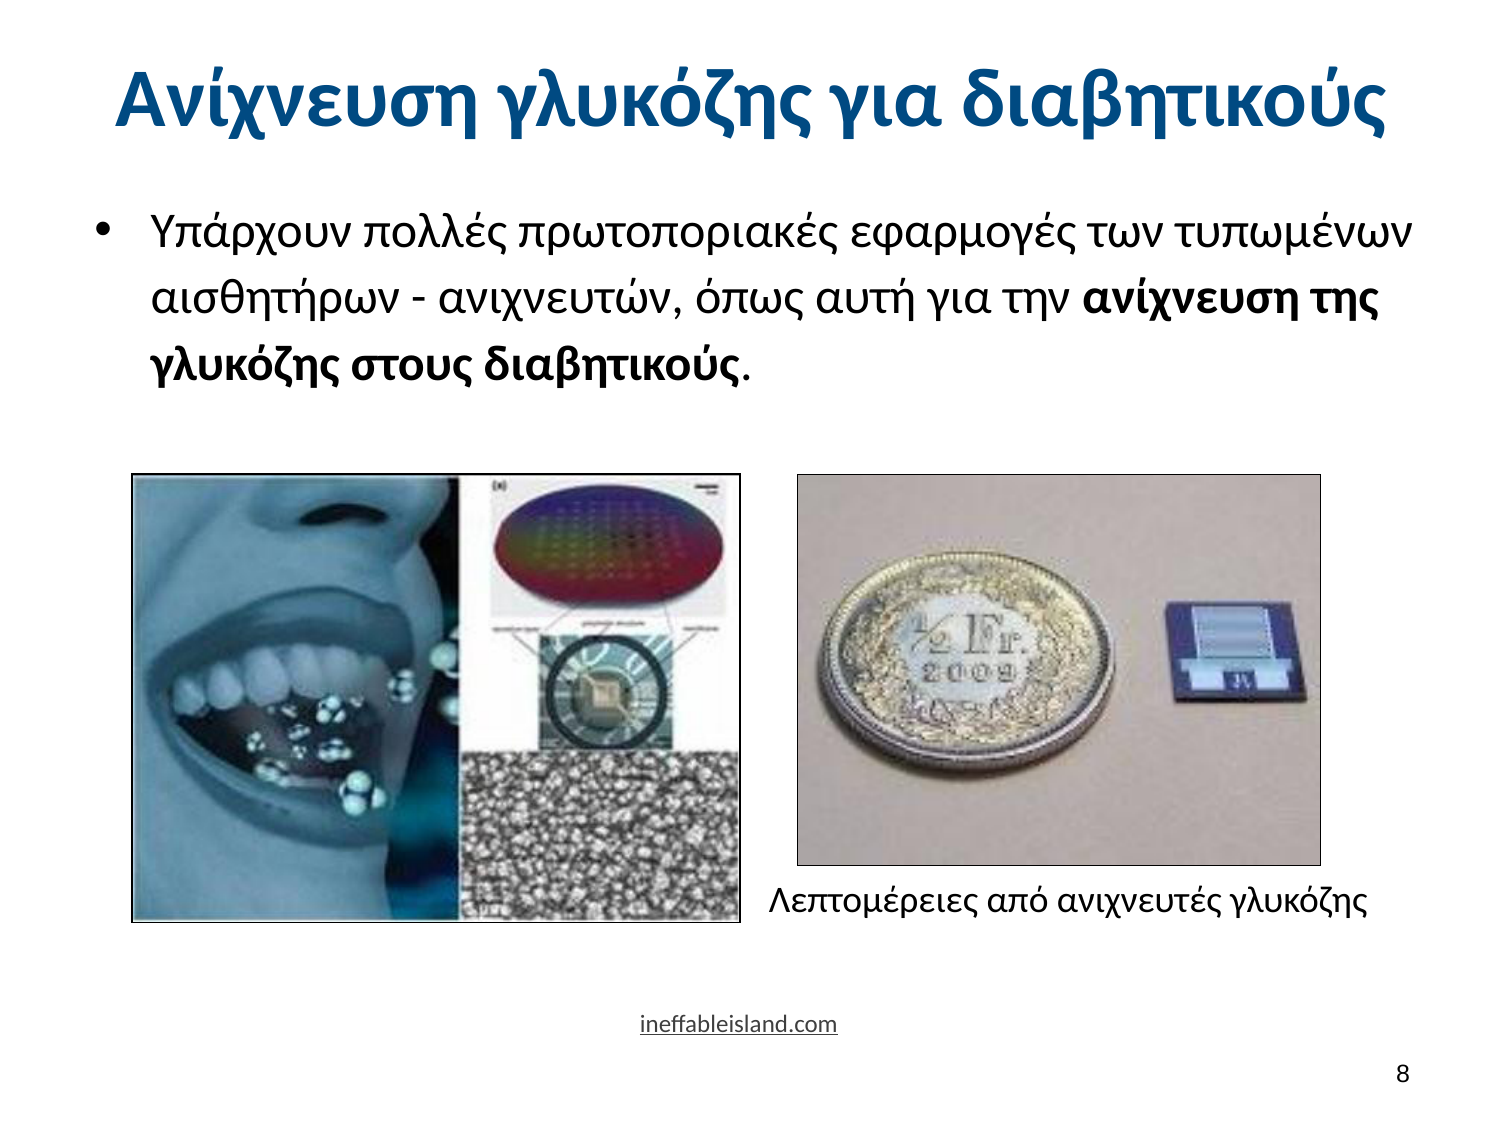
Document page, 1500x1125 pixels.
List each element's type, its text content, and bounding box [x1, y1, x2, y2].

slide_number 7 [1074, 1042, 1425, 1103]
text_box ineffableisland.com [542, 999, 936, 1045]
text_box Υπάρχουν πολλές πρωτοποριακές εφαρμογές των τυπωμένων αισθητήρων - ανιχνευτών, όπως αυτή για την ανίχνευση της γλυκόζης στους διαβητικούς. [79, 184, 1429, 398]
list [796, 473, 1321, 867]
text_box Λεπτομέρειες από ανιχνευτές γλυκόζης [754, 867, 1384, 928]
title Ανίχνευση γλυκόζης για διαβητικούς [76, 19, 1427, 169]
picture [132, 473, 740, 922]
